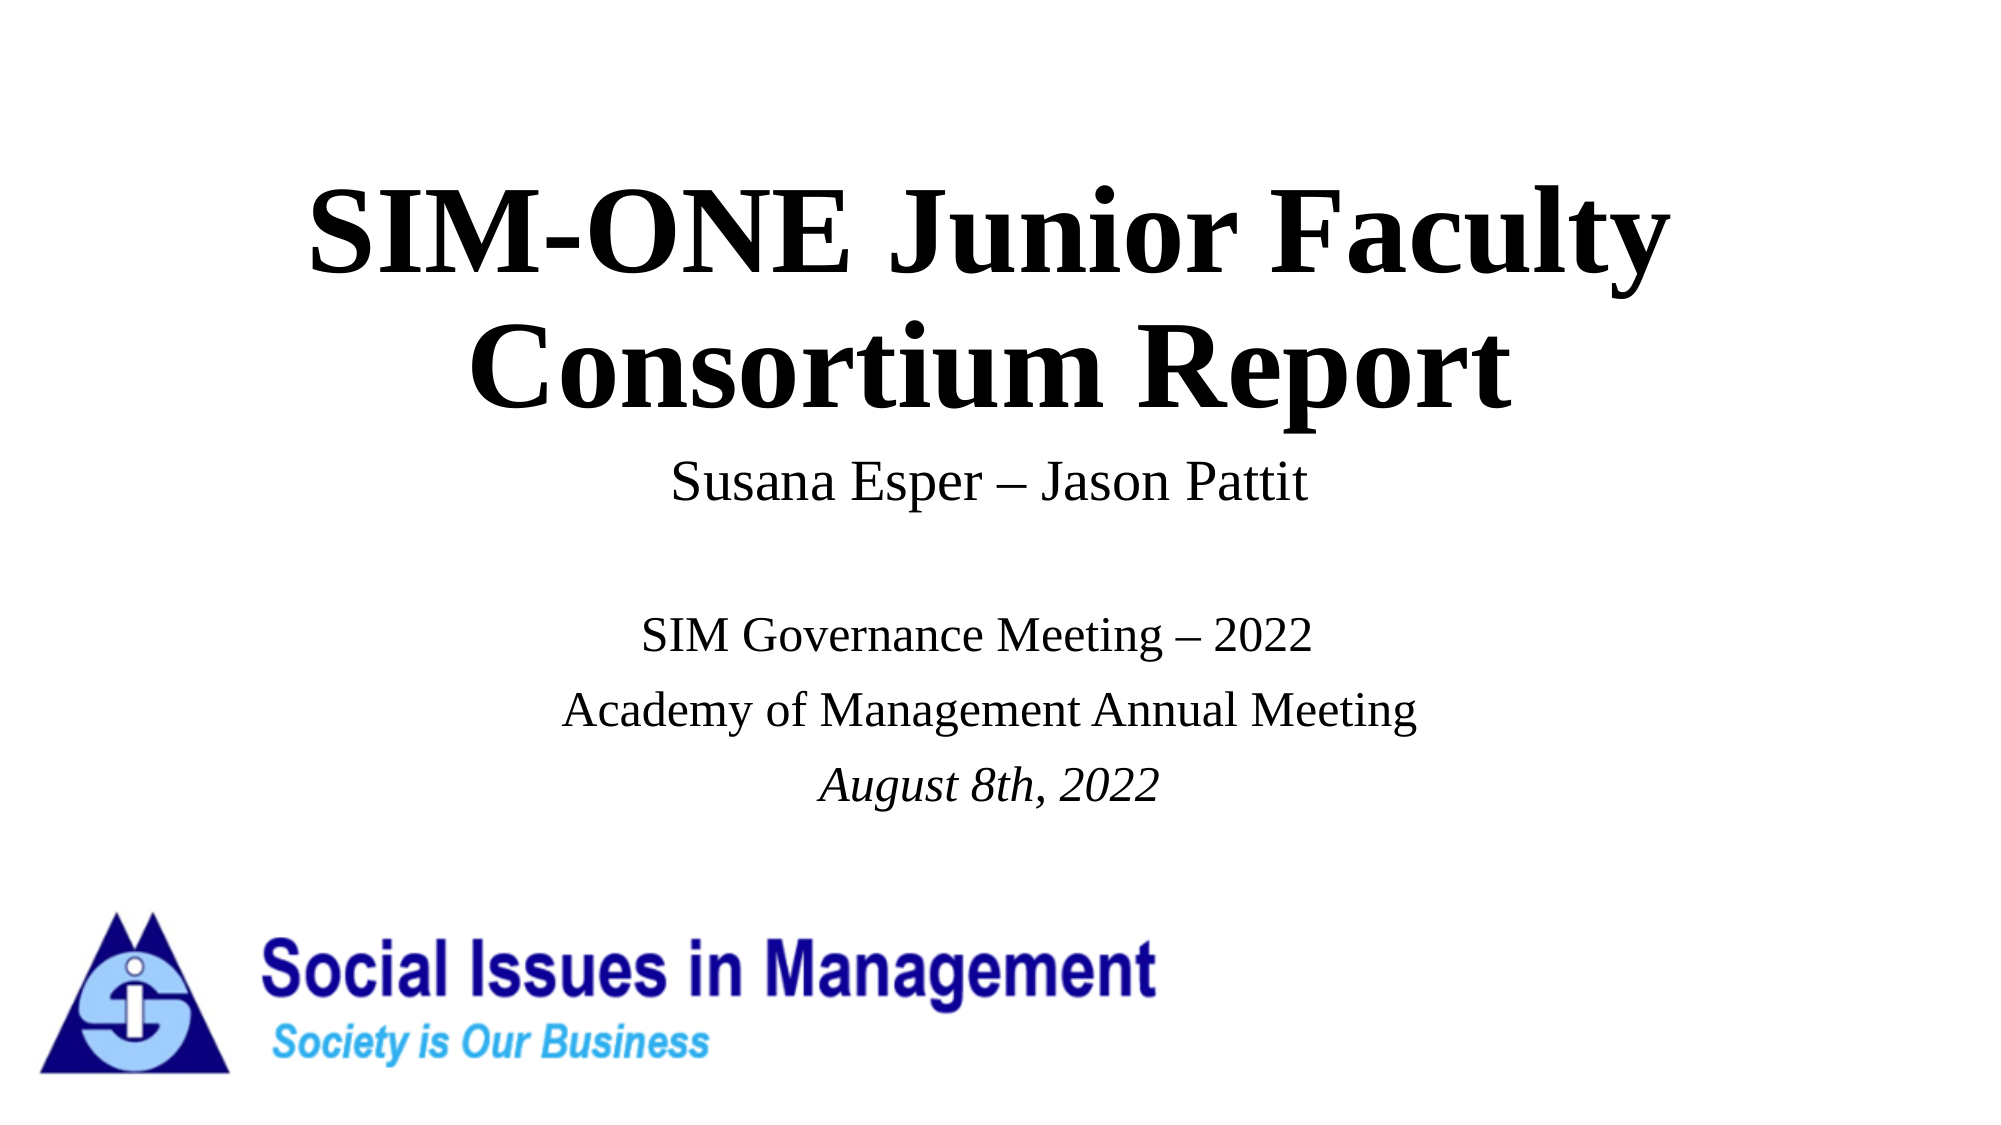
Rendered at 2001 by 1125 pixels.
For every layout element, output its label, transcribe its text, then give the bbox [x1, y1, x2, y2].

picture [22, 903, 1170, 1093]
title SIM-ONE Junior Faculty Consortium Report [239, 50, 1740, 442]
subtitle Susana Esper – Jason Pattit SIM Governance Meeting – 2022 Academy of Management Annual Meeting August 8th, 2022 [239, 442, 1740, 816]
